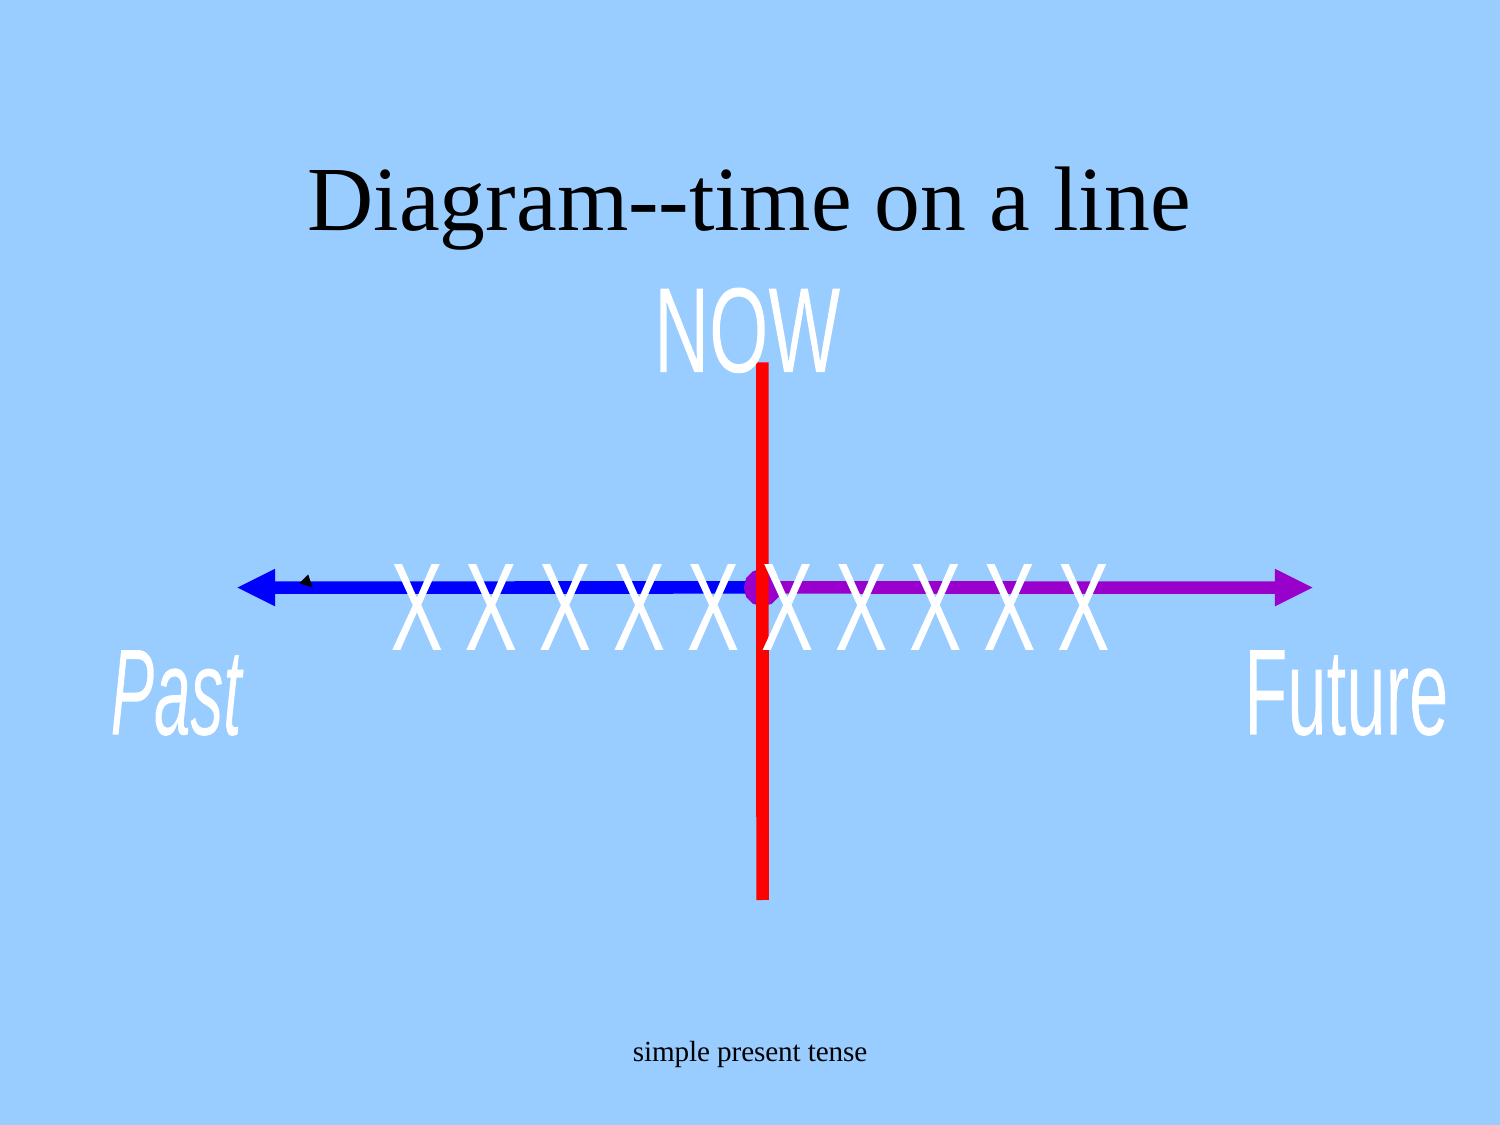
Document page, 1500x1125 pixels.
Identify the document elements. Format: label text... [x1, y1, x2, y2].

footer simple present tense [512, 1024, 988, 1101]
title Diagram--time on a line [112, 99, 1388, 288]
text_box [237, 581, 310, 594]
text_box [299, 574, 313, 588]
text_box [1096, 581, 1313, 594]
text_box [763, 581, 774, 594]
text_box [756, 581, 762, 594]
